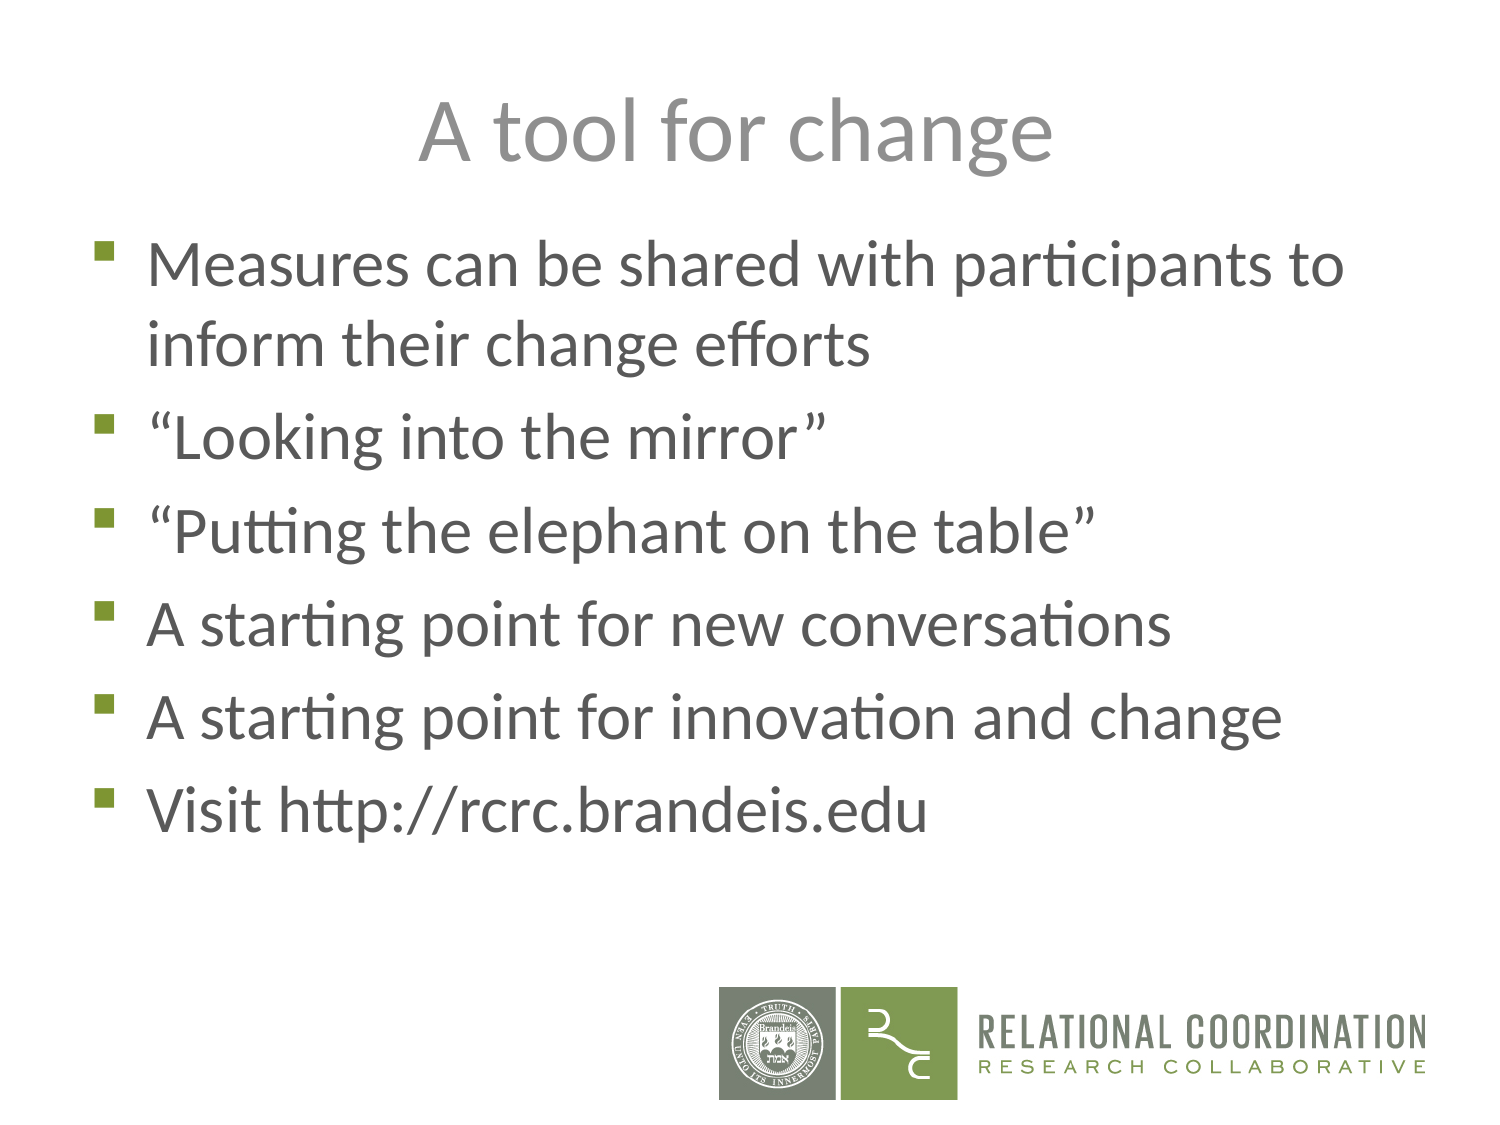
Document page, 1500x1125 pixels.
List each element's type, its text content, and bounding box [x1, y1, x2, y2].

text_box Measures can be shared with participants to inform their change efforts “Looking into the mirror” “Putting the elephant on the table” A starting point for new conversations A starting point for innovation and change Visit http://rcrc.brandeis.edu [74, 212, 1425, 955]
picture [718, 987, 1426, 1101]
text_box A tool for change [62, 62, 1413, 250]
